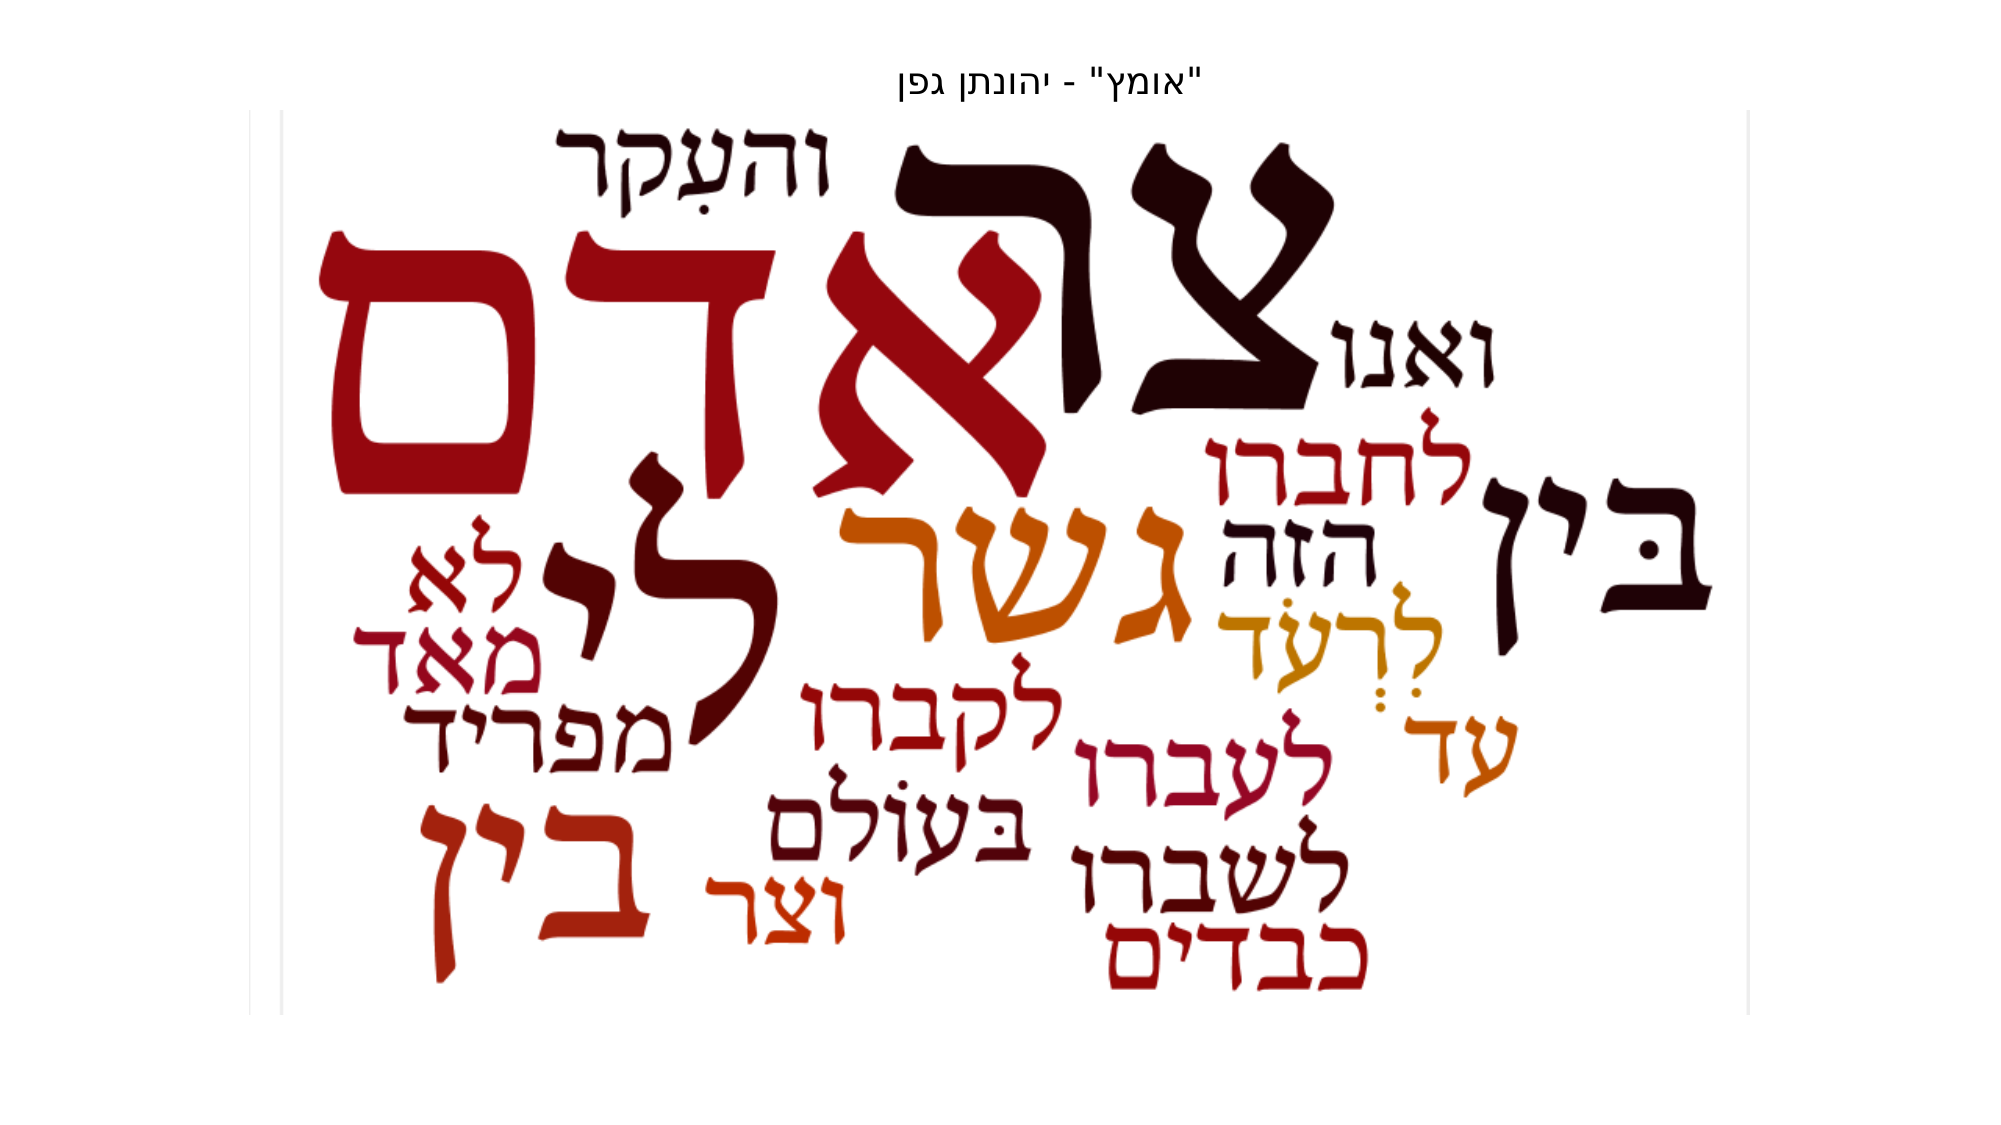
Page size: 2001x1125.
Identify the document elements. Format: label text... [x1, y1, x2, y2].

text_box "אומץ" - יהונתן גפן [881, 49, 1219, 110]
picture [249, 110, 1750, 1015]
